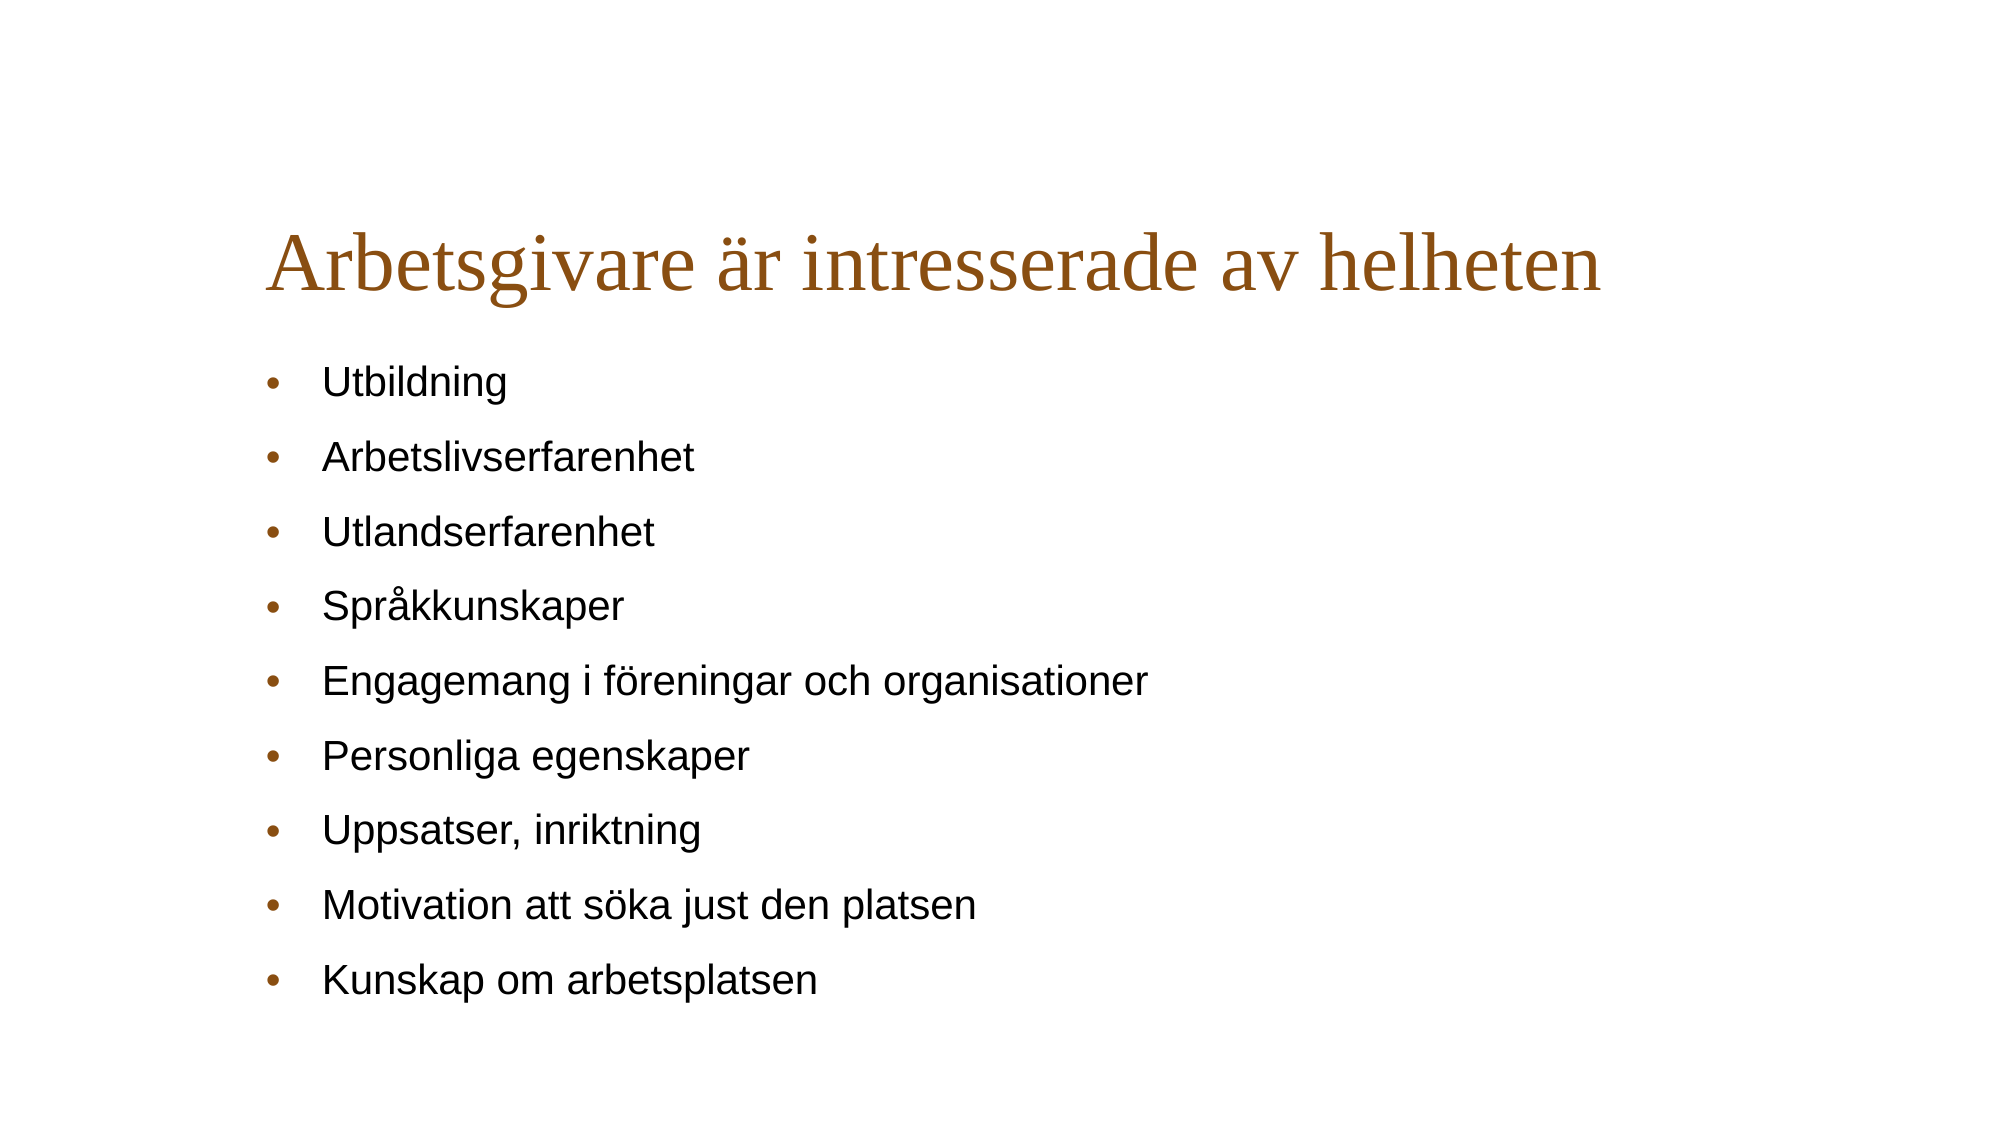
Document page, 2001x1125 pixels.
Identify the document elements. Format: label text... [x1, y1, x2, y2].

list Utbildning Arbetslivserfarenhet Utlandserfarenhet Språkkunskaper Engagemang i föreningar och organisationer Personliga egenskaper Uppsatser, inriktning Motivation att söka just den platsen Kunskap om arbetsplatsen [265, 354, 1713, 1004]
title Arbetsgivare är intresserade av helheten [265, 59, 1713, 354]
